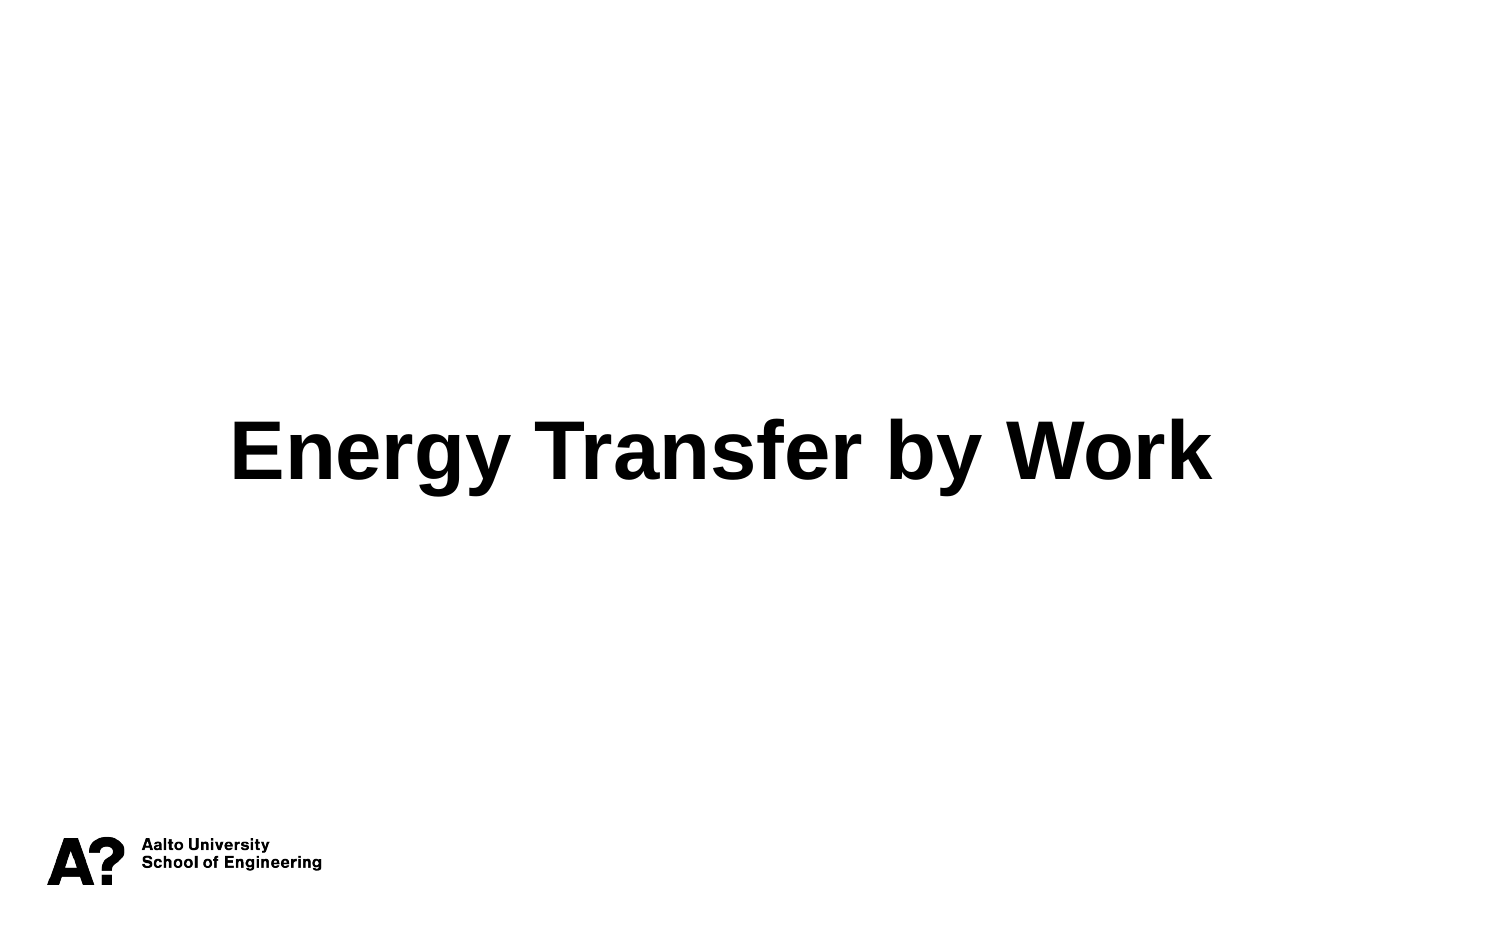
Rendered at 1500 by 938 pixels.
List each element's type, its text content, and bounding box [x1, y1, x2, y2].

picture [0, 791, 368, 932]
text_box Energy Transfer by Work [229, 395, 1271, 586]
